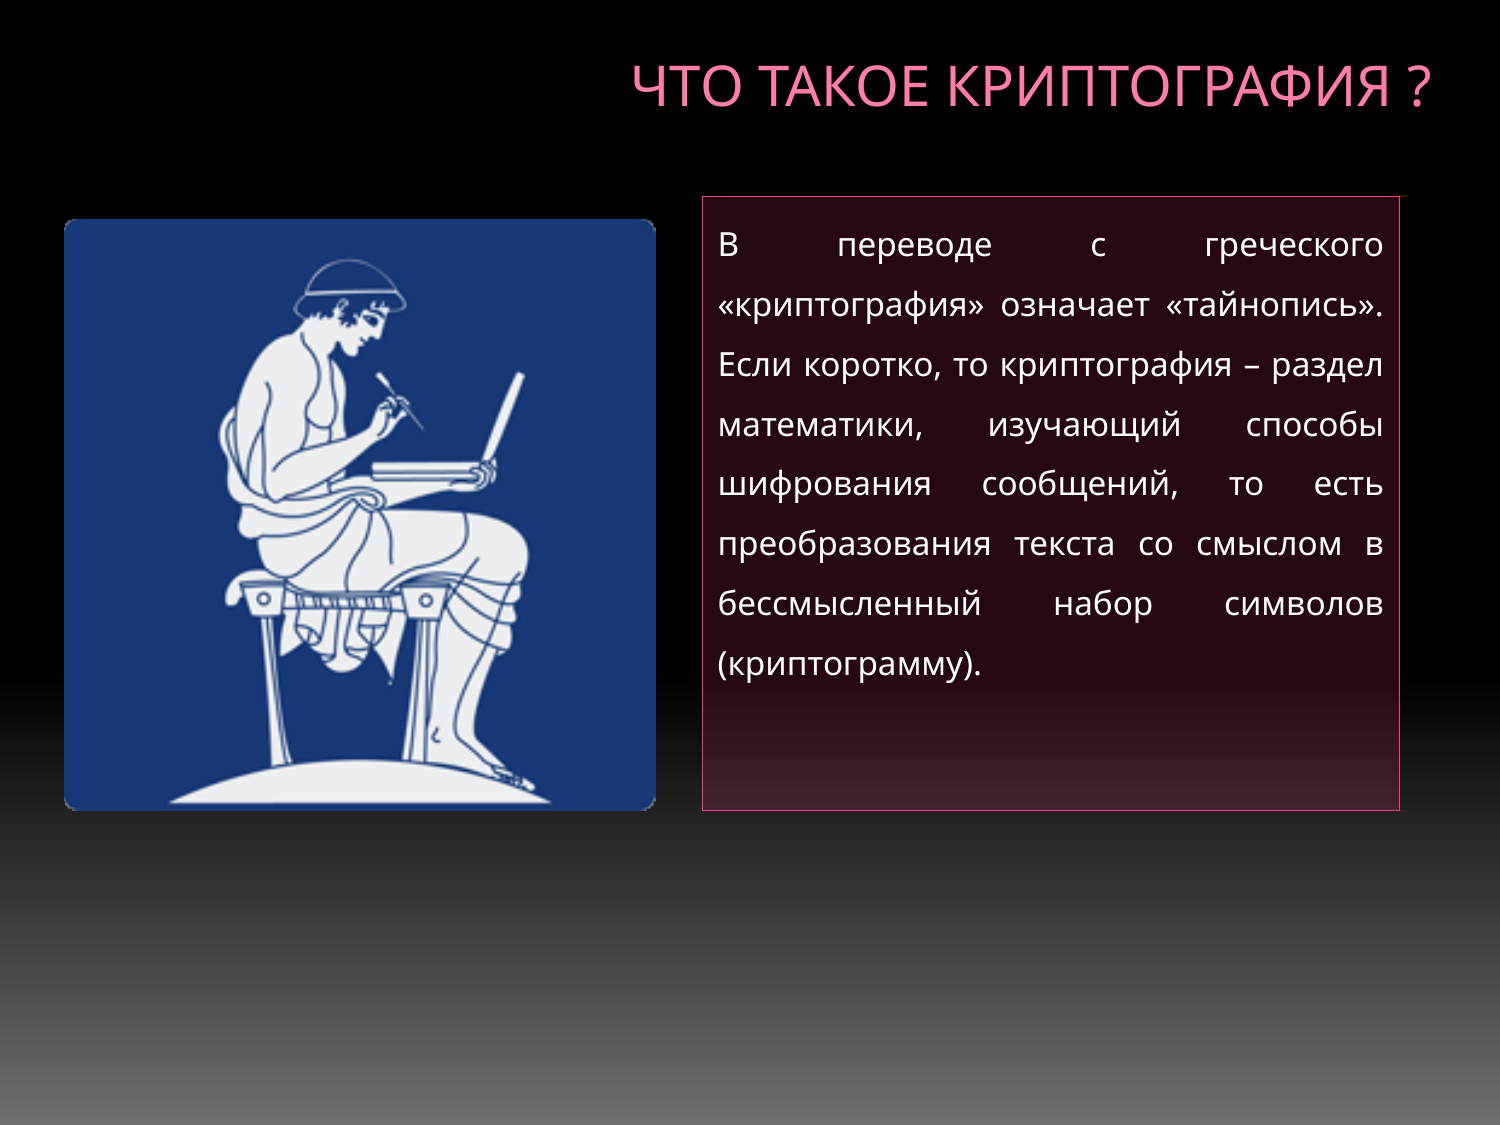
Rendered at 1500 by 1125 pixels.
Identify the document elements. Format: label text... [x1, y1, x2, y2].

text_box В переводе с греческого «криптография» означает «тайнопись». Если коротко, то криптография – раздел математики, изучающий способы шифрования сообщений, то есть преобразования текста со смыслом в бессмысленный набор символов (криптограмму). [702, 196, 1400, 811]
picture [64, 219, 656, 811]
title ЧТО ТАКОЕ КРИПТОГРАФИЯ ? [64, 42, 1447, 126]
